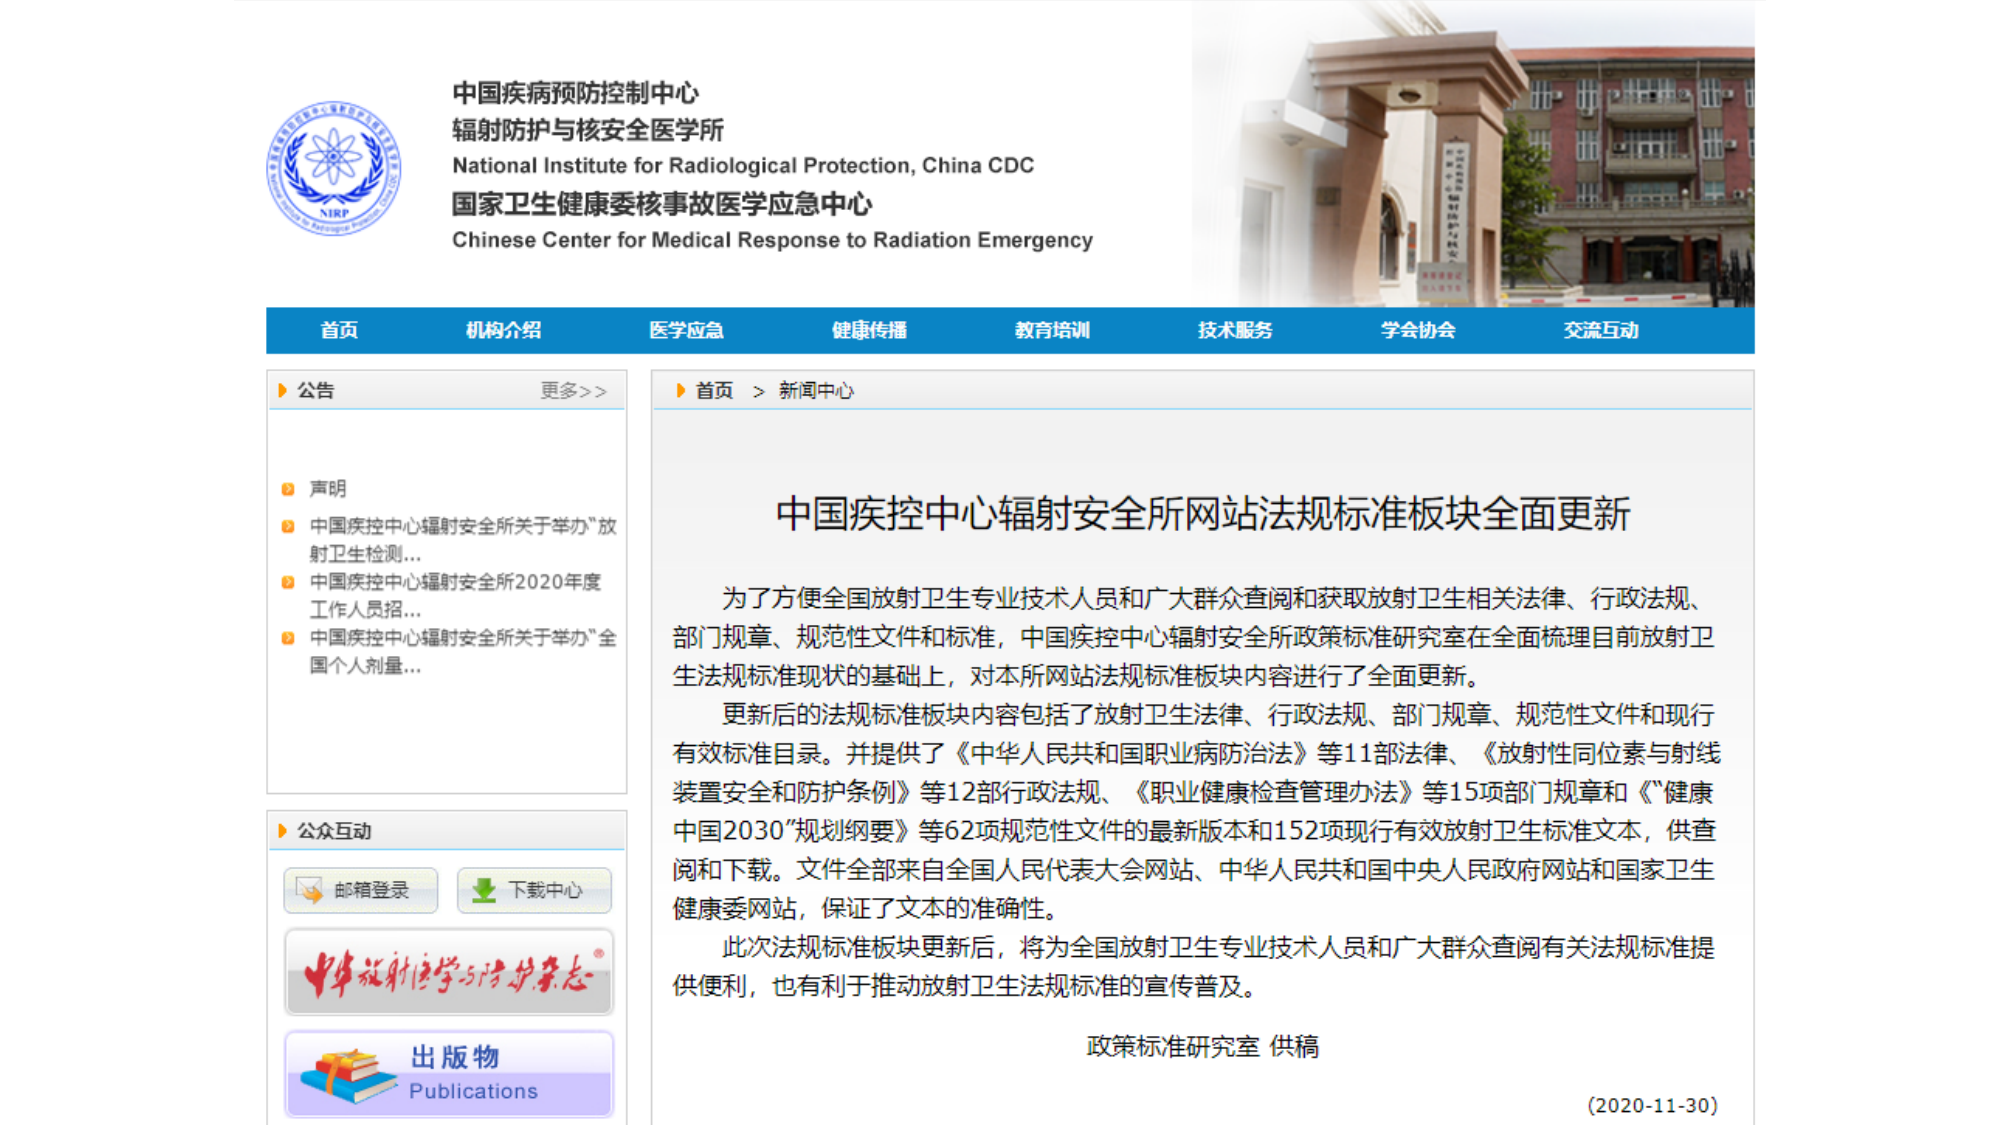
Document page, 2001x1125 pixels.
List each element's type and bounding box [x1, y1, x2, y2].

picture [234, 0, 1766, 1125]
